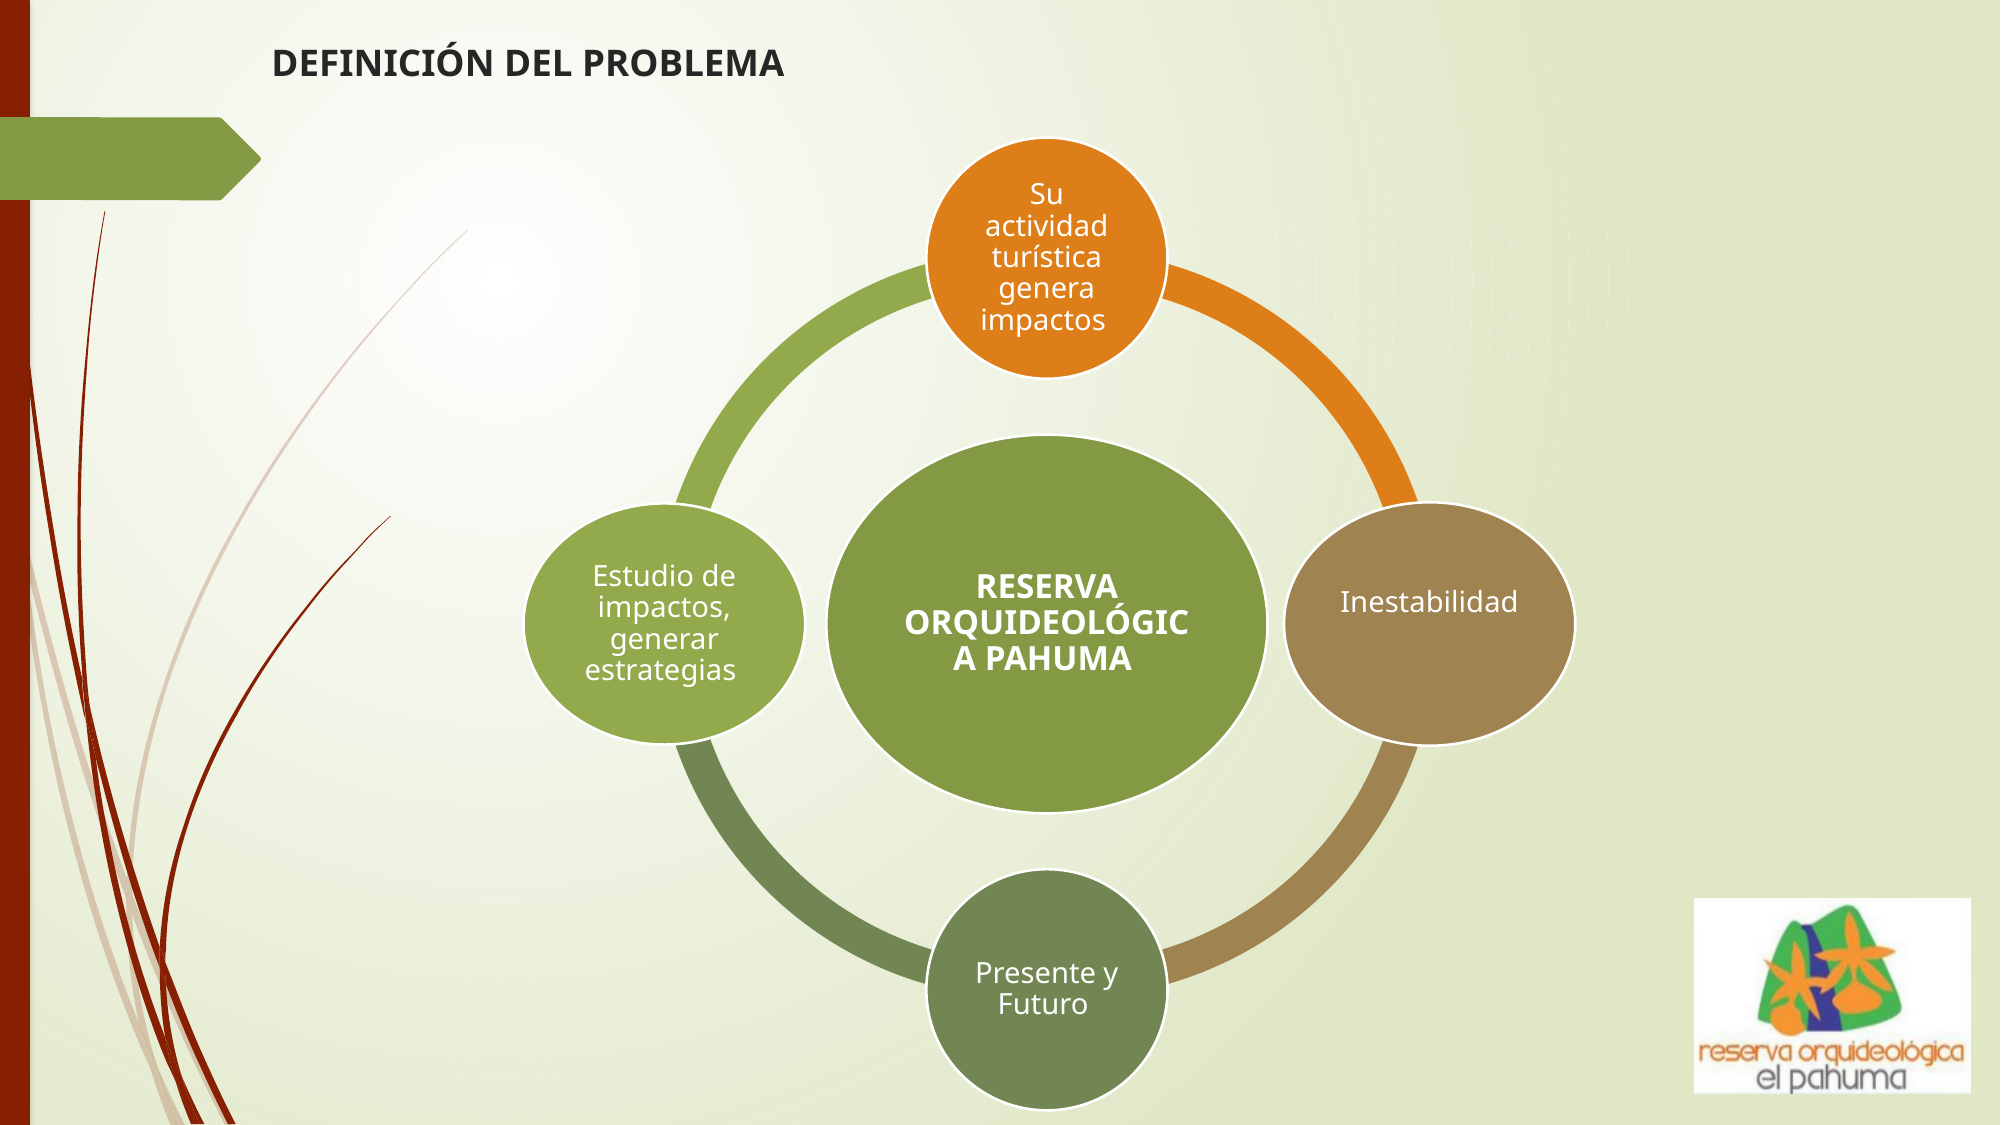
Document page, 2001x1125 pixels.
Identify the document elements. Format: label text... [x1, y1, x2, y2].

title DEFINICIÓN DEL PROBLEMA [256, 32, 1211, 136]
picture [1913, 898, 1972, 1094]
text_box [186, 137, 1913, 1111]
